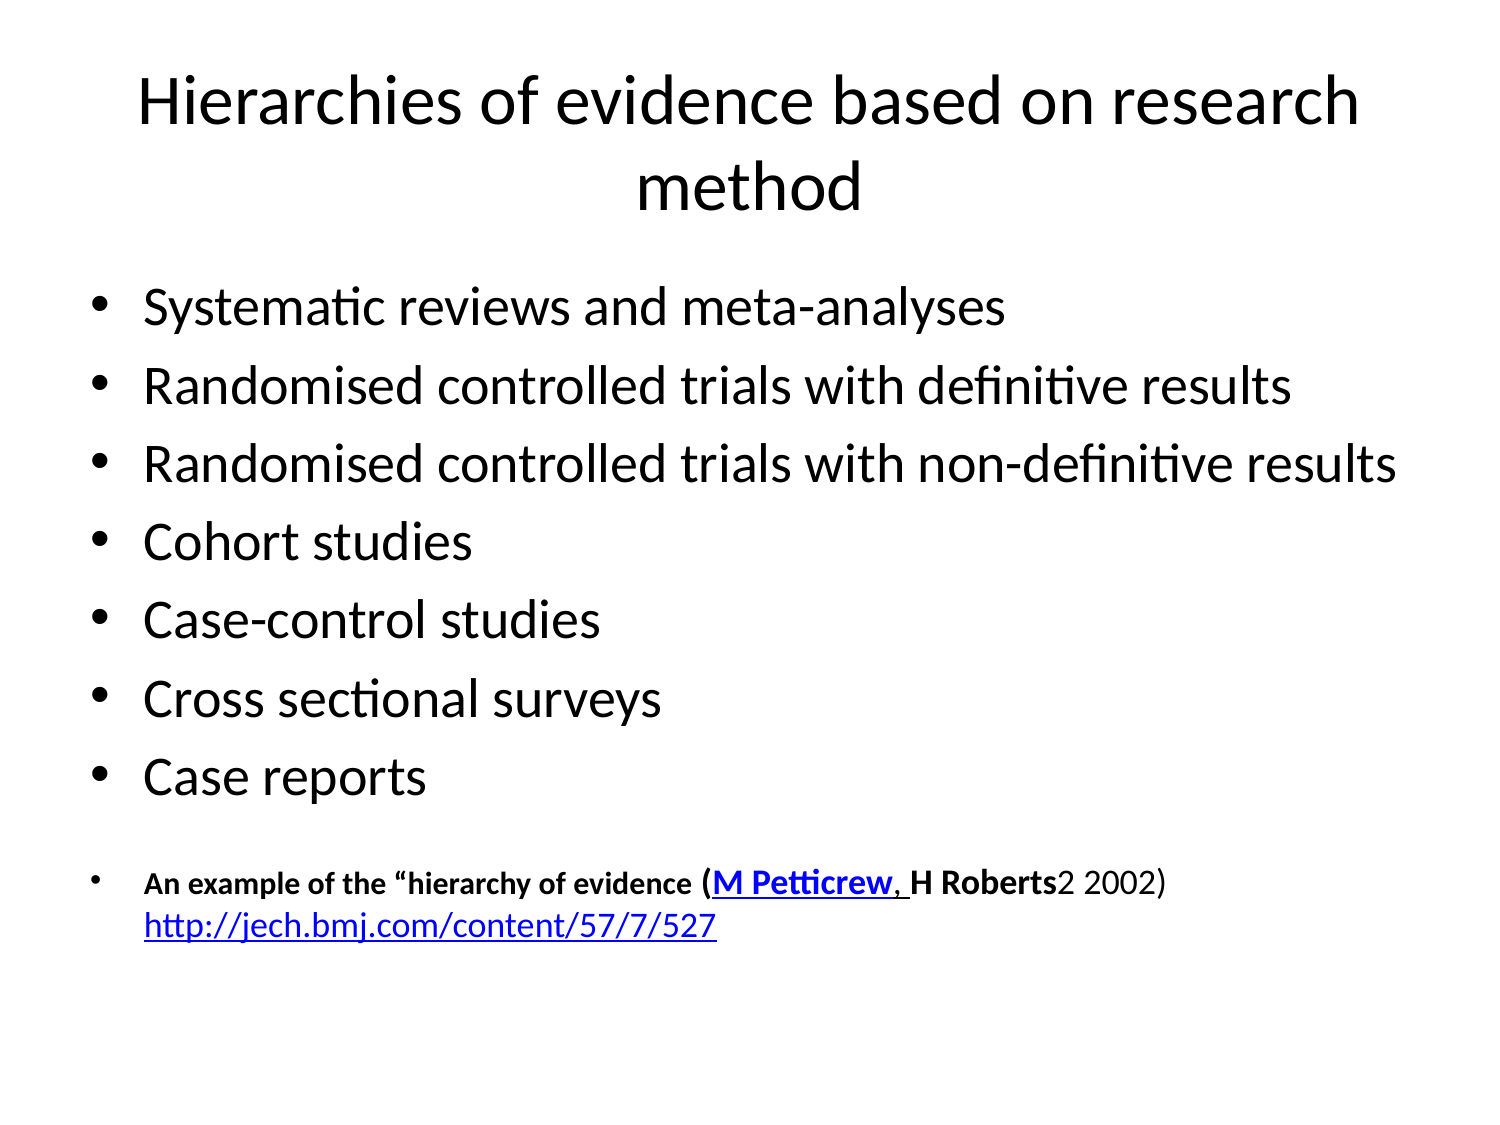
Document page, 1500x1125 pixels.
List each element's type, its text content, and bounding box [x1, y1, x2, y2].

title Hierarchies of evidence based on research method [75, 45, 1425, 233]
list Systematic reviews and meta-analyses Randomised controlled trials with definitive results Randomised controlled trials with non-definitive results Cohort studies Case-control studies Cross sectional surveys Case reports An example of the “hierarchy of evidence (M Petticrew, H Roberts2 2002) http://jech.bmj.com/content/57/7/527 [75, 262, 1425, 1005]
